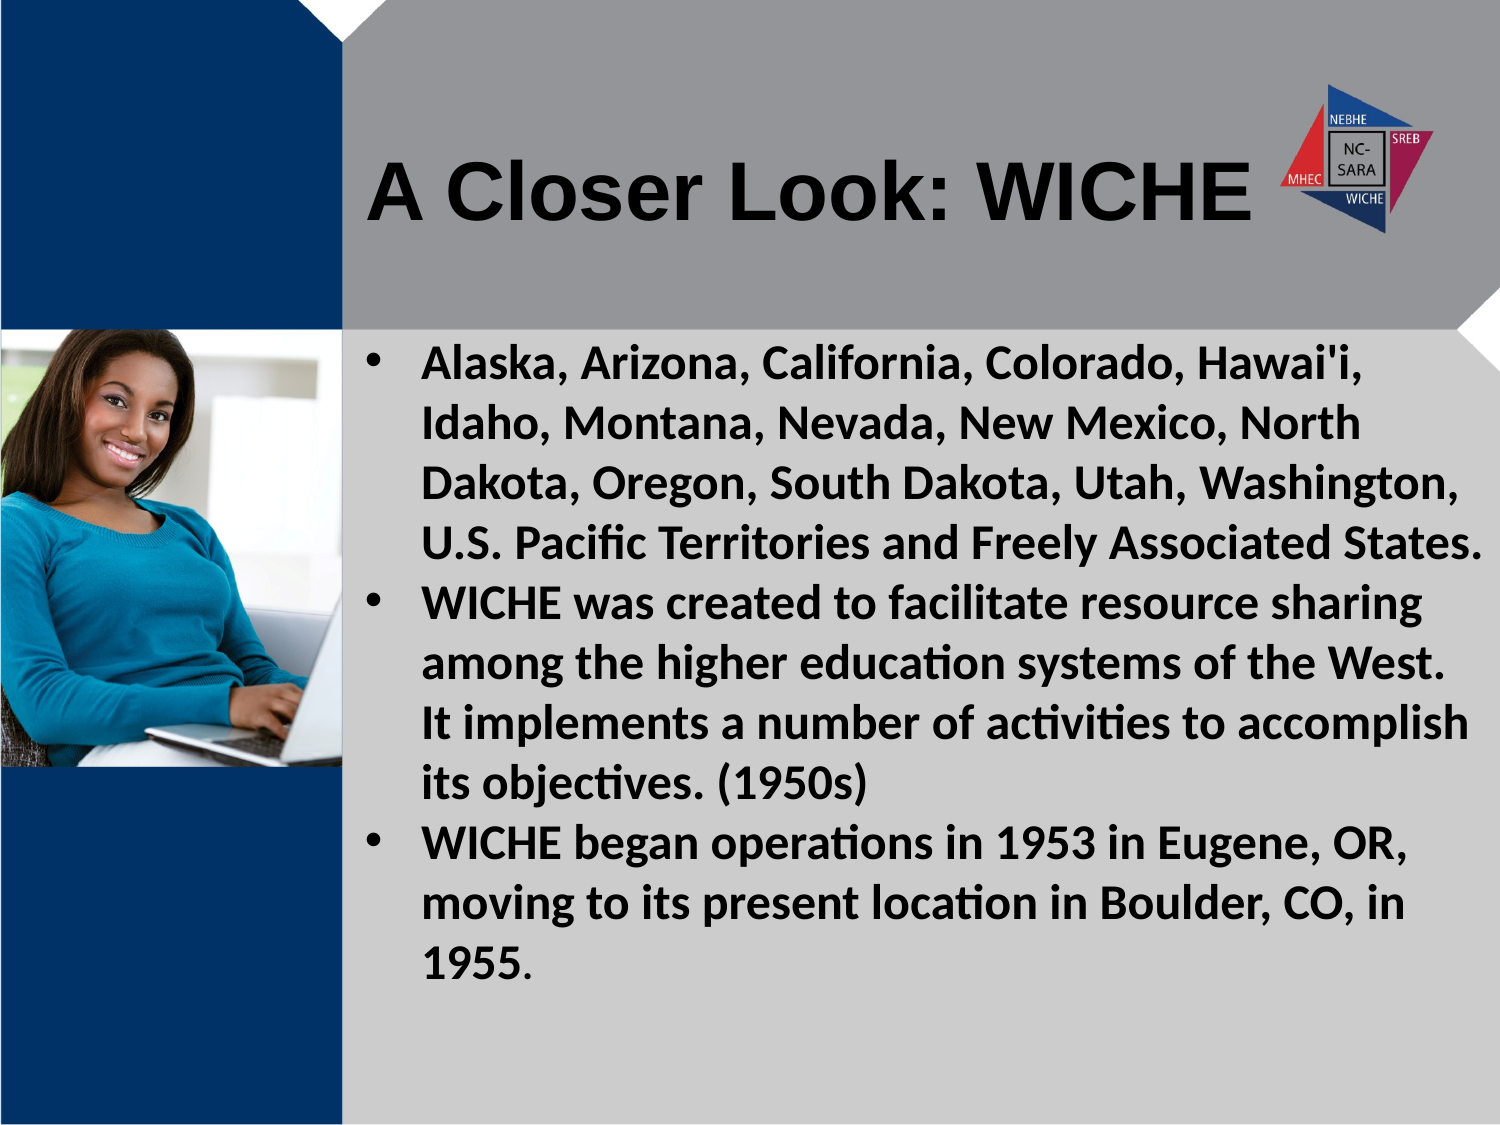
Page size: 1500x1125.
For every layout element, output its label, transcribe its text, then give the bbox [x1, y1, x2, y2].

text_box Alaska, Arizona, California, Colorado, Hawai'i, Idaho, Montana, Nevada, New Mexico, North Dakota, Oregon, South Dakota, Utah, Washington, U.S. Pacific Territories and Freely Associated States. WICHE was created to facilitate resource sharing among the higher education systems of the West. It implements a number of activities to accomplish its objectives. (1950s) WICHE began operations in 1953 in Eugene, OR, moving to its present location in Boulder, CO, in 1955. [348, 264, 1500, 1055]
title A Closer Look: WICHE [350, 75, 1375, 300]
picture [0, 0, 1500, 1125]
